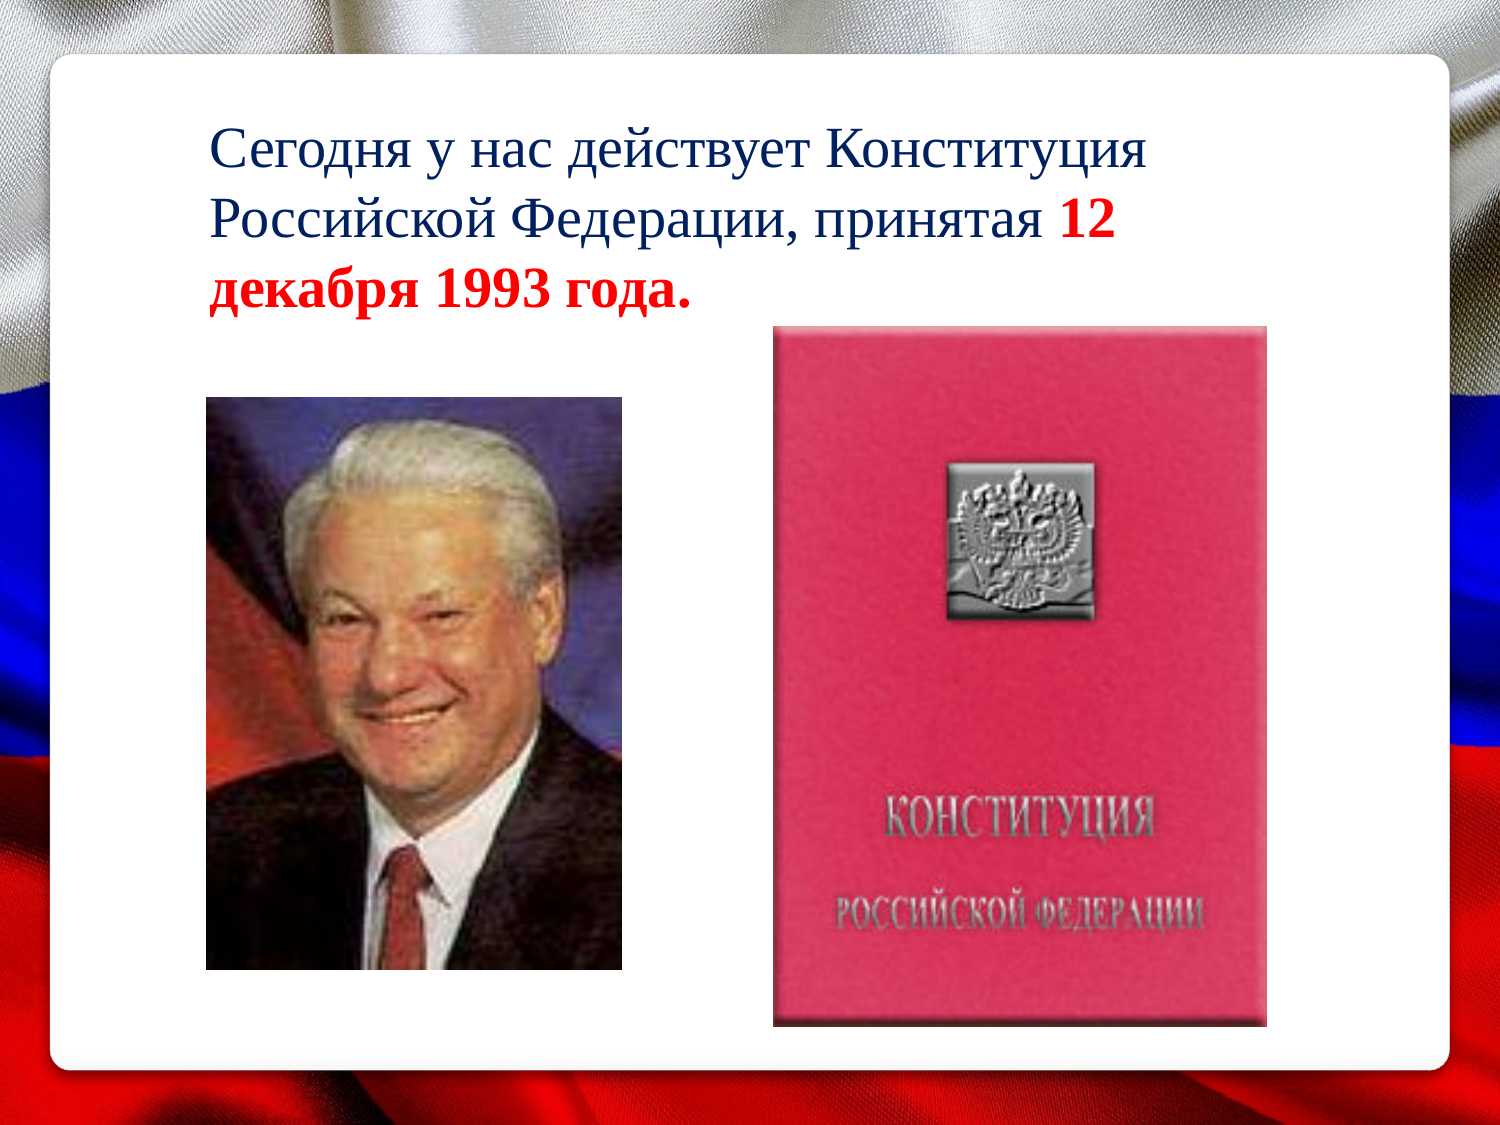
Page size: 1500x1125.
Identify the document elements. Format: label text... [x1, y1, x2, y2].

picture [0, 0, 1500, 1125]
text_box Сегодня у нас действует Конституция Российской Федерации, принятая 12 декабря 1993 года. [194, 101, 1247, 327]
